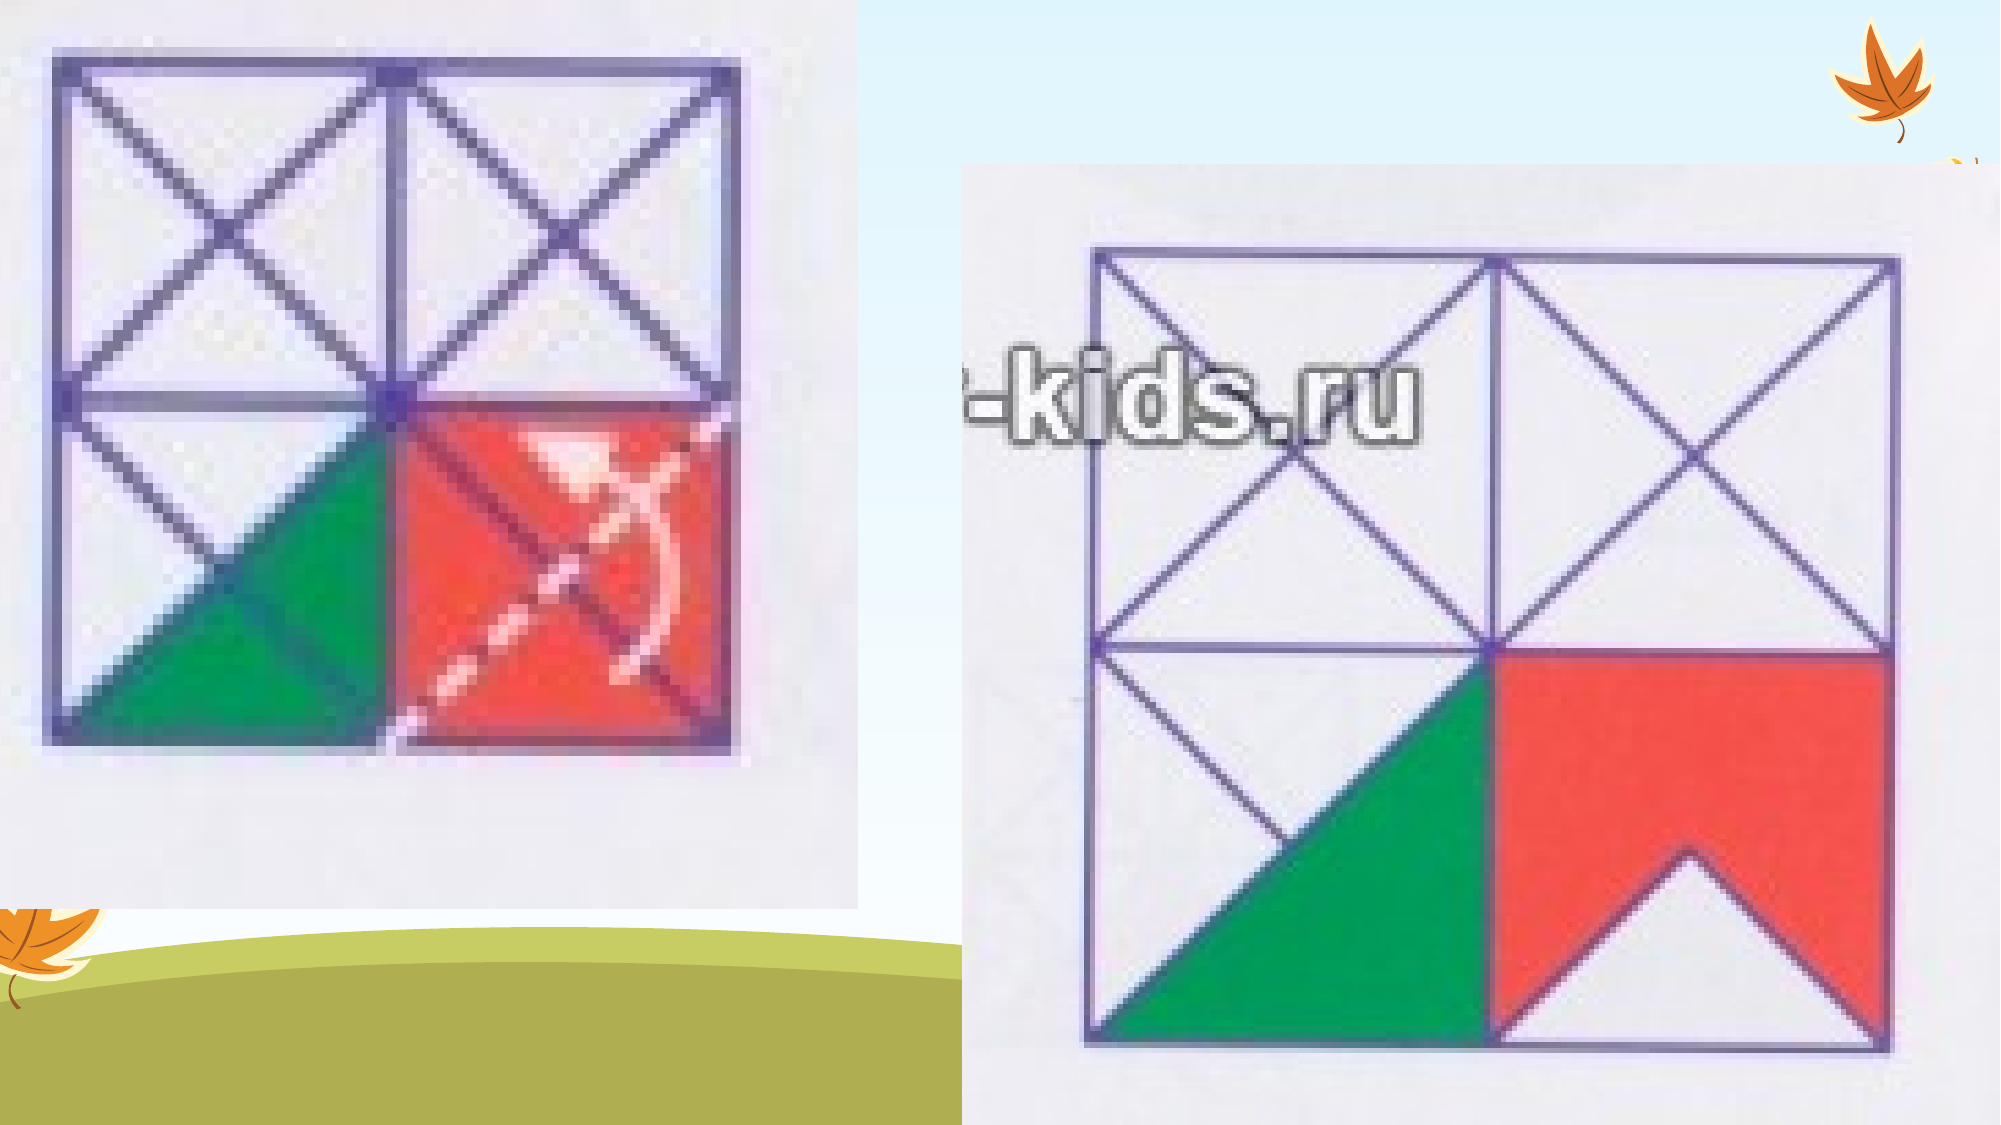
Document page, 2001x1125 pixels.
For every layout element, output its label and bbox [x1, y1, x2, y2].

list [962, 164, 2000, 1125]
picture [0, 0, 858, 909]
